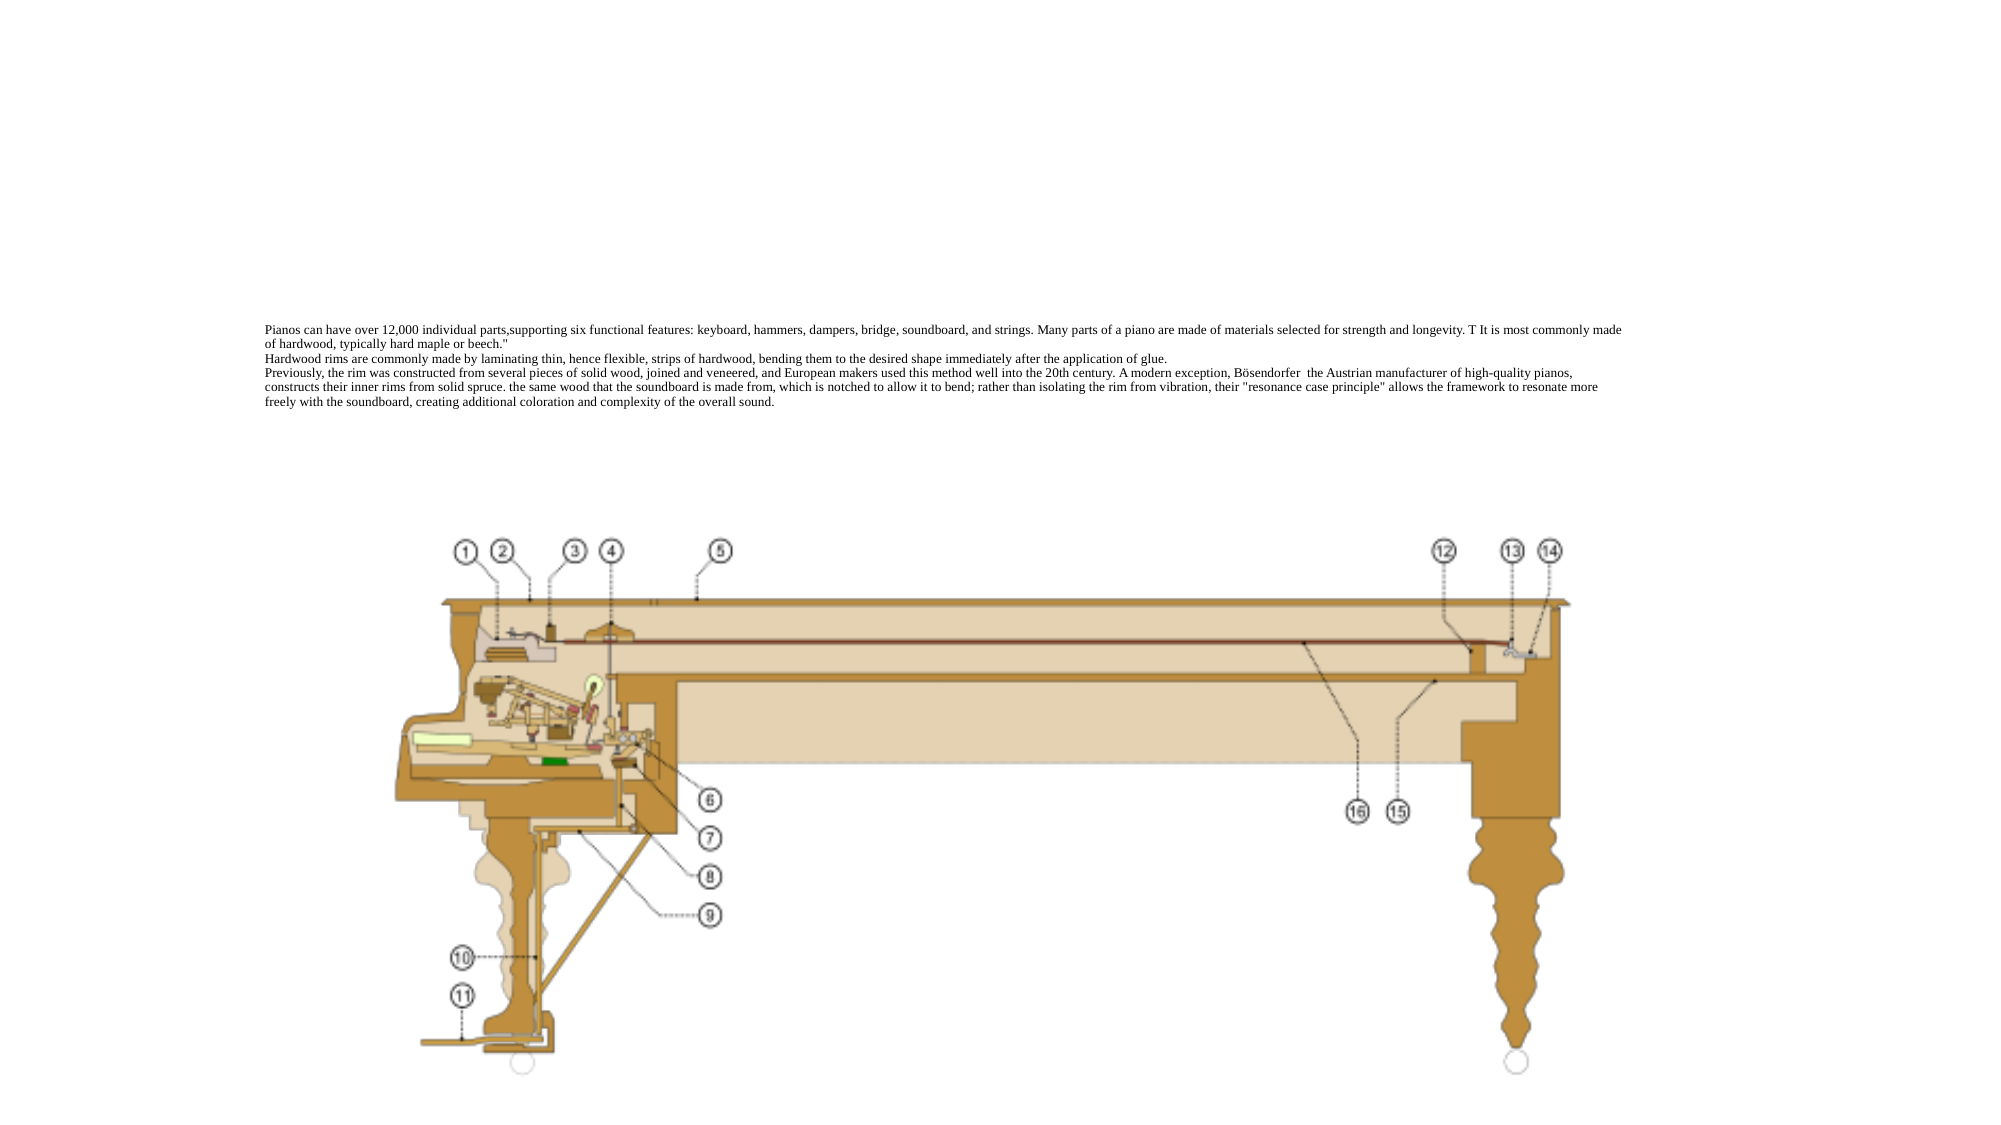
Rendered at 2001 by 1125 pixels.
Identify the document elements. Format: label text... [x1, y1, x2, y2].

picture [333, 533, 1629, 1095]
title Pianos can have over 12,000 individual parts,supporting six functional features: keyboard, hammers, dampers, bridge, soundboard, and strings. Many parts of a piano are made of materials selected for strength and longevity. T It is most commonly made of hardwood, typically hard maple or beech." Hardwood rims are commonly made by laminating thin, hence flexible, strips of hardwood, bending them to the desired shape immediately after the application of glue. Previously, the rim was constructed from several pieces of solid wood, joined and veneered, and European makers used this method well into the 20th century. A modern exception, Bösendorfer the Austrian manufacturer of high-quality pianos, constructs their inner rims from solid spruce. the same wood that the soundboard is made from, which is notched to allow it to bend; rather than isolating the rim from vibration, their "resonance case principle" allows the framework to resonate more freely with the soundboard, creating additional coloration and complexity of the overall sound. [249, 315, 1640, 477]
